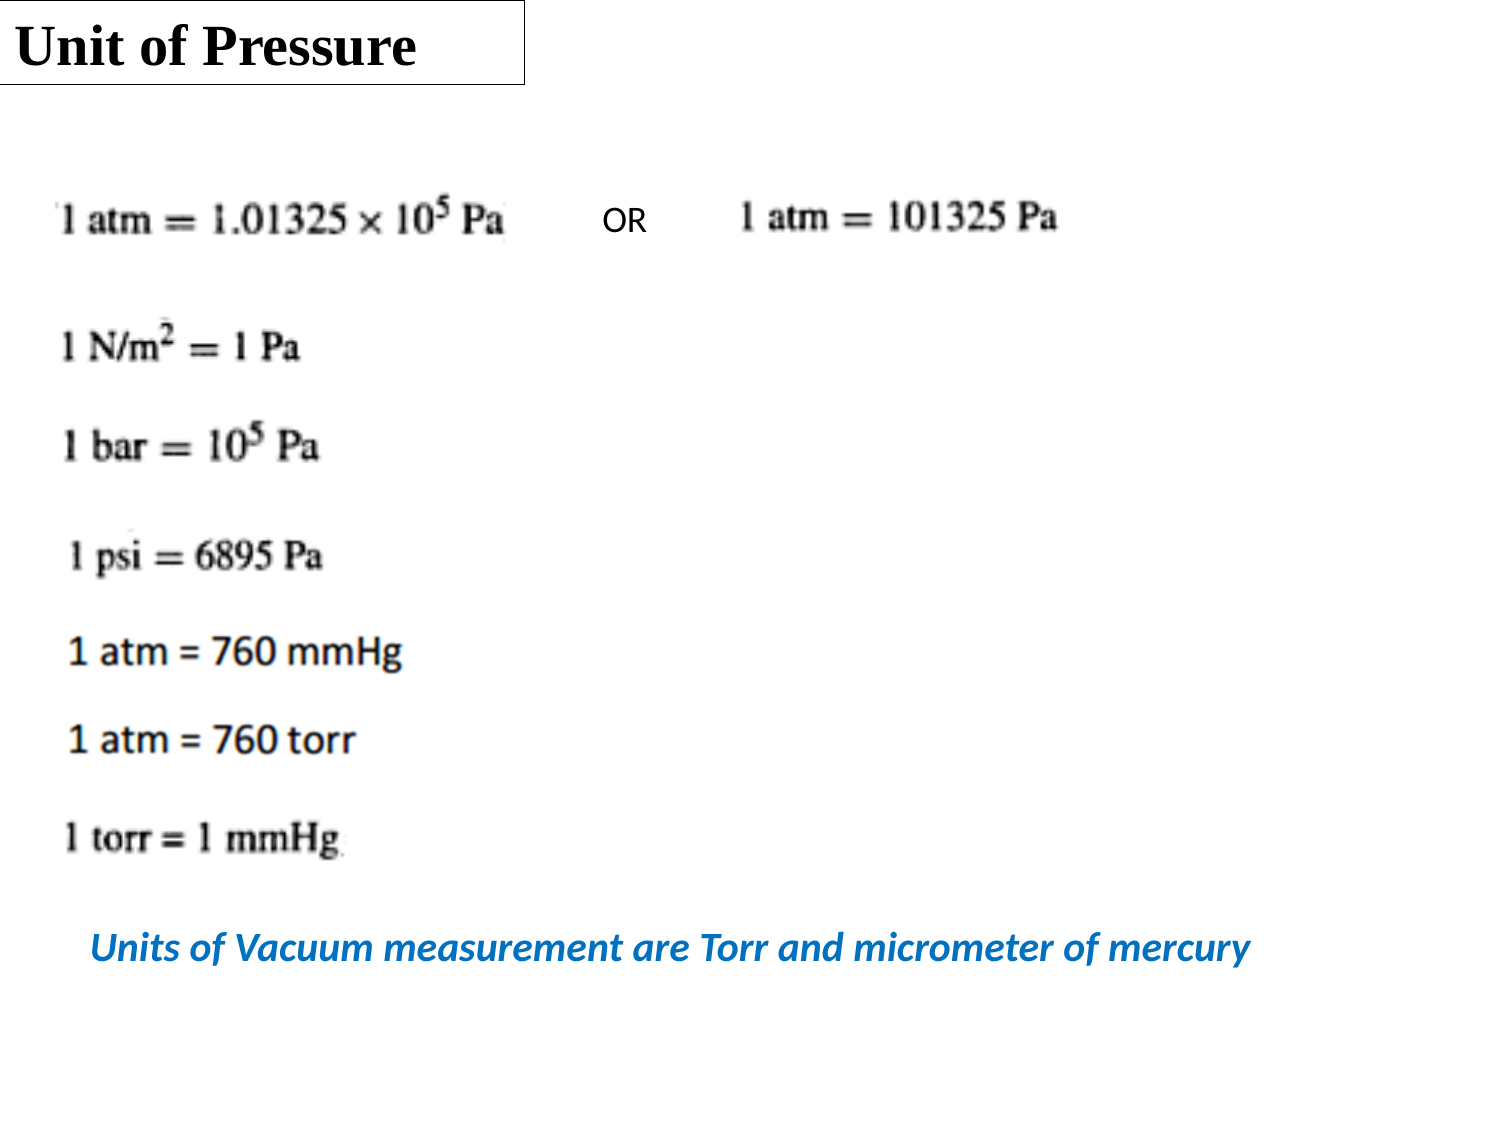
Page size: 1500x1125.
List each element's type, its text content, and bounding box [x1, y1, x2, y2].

text_box Unit of Pressure [0, 0, 525, 85]
picture [62, 624, 413, 676]
picture [49, 799, 354, 876]
text_box OR [587, 187, 688, 248]
text_box Units of Vacuum measurement are Torr and micrometer of mercury [75, 912, 1450, 978]
picture [724, 187, 1073, 249]
picture [49, 312, 313, 381]
picture [49, 187, 513, 248]
picture [62, 712, 362, 768]
picture [62, 524, 338, 592]
picture [49, 409, 338, 483]
